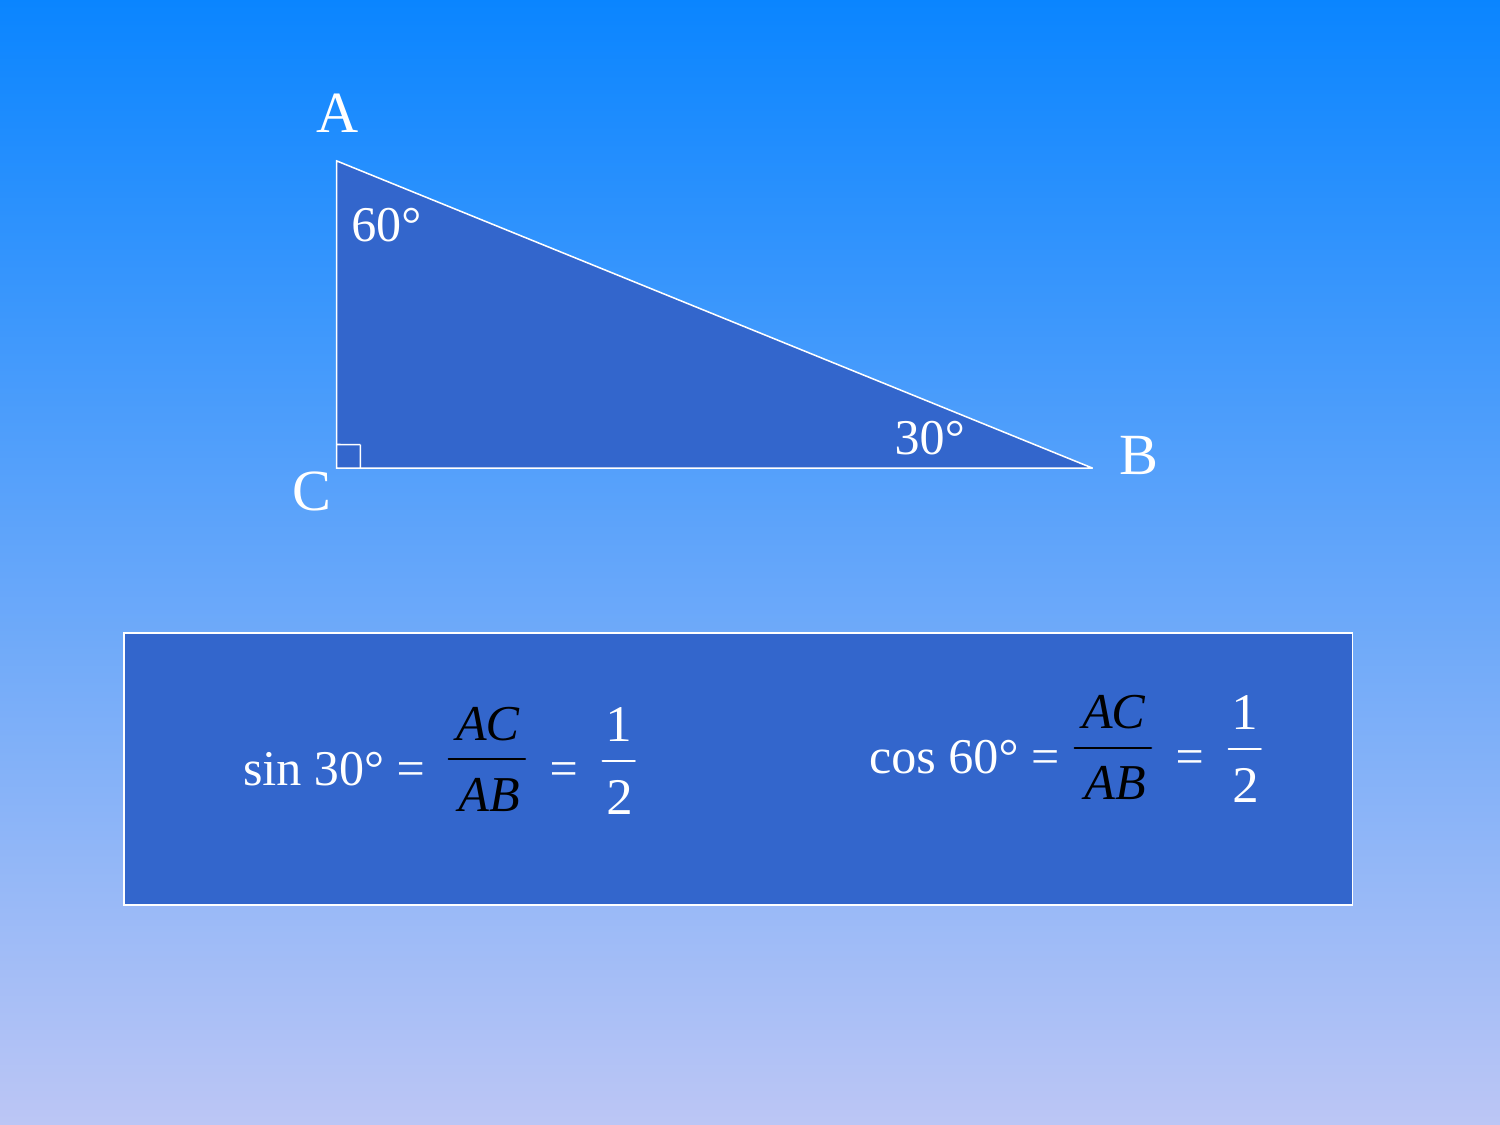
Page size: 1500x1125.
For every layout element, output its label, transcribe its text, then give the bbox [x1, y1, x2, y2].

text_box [1066, 680, 1163, 811]
text_box cos 60° = [841, 716, 1061, 792]
text_box sin 30° = [215, 728, 435, 804]
text_box = [1167, 716, 1214, 792]
text_box [123, 633, 1353, 906]
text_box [593, 692, 644, 823]
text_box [1219, 680, 1271, 811]
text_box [277, 66, 1188, 530]
text_box = [541, 728, 588, 804]
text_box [440, 692, 537, 823]
